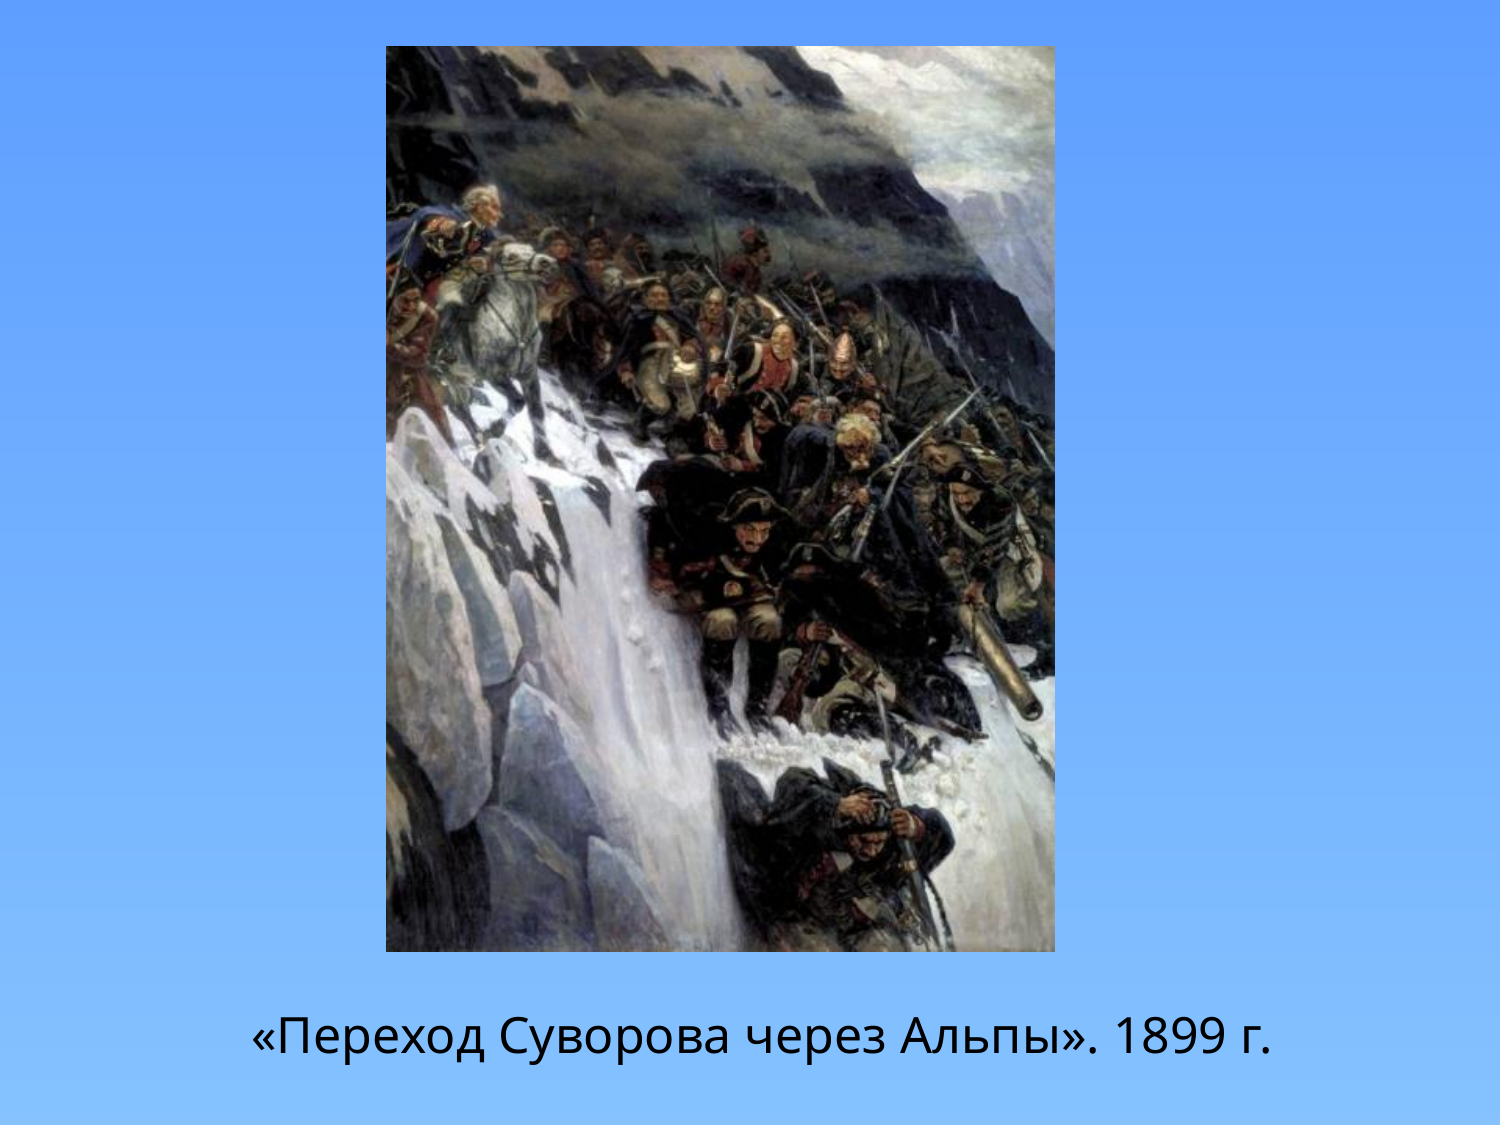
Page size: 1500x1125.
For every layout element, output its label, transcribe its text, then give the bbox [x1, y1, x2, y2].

text_box «Переход Суворова через Альпы». 1899 г. [93, 996, 1444, 1099]
picture [386, 46, 1055, 952]
